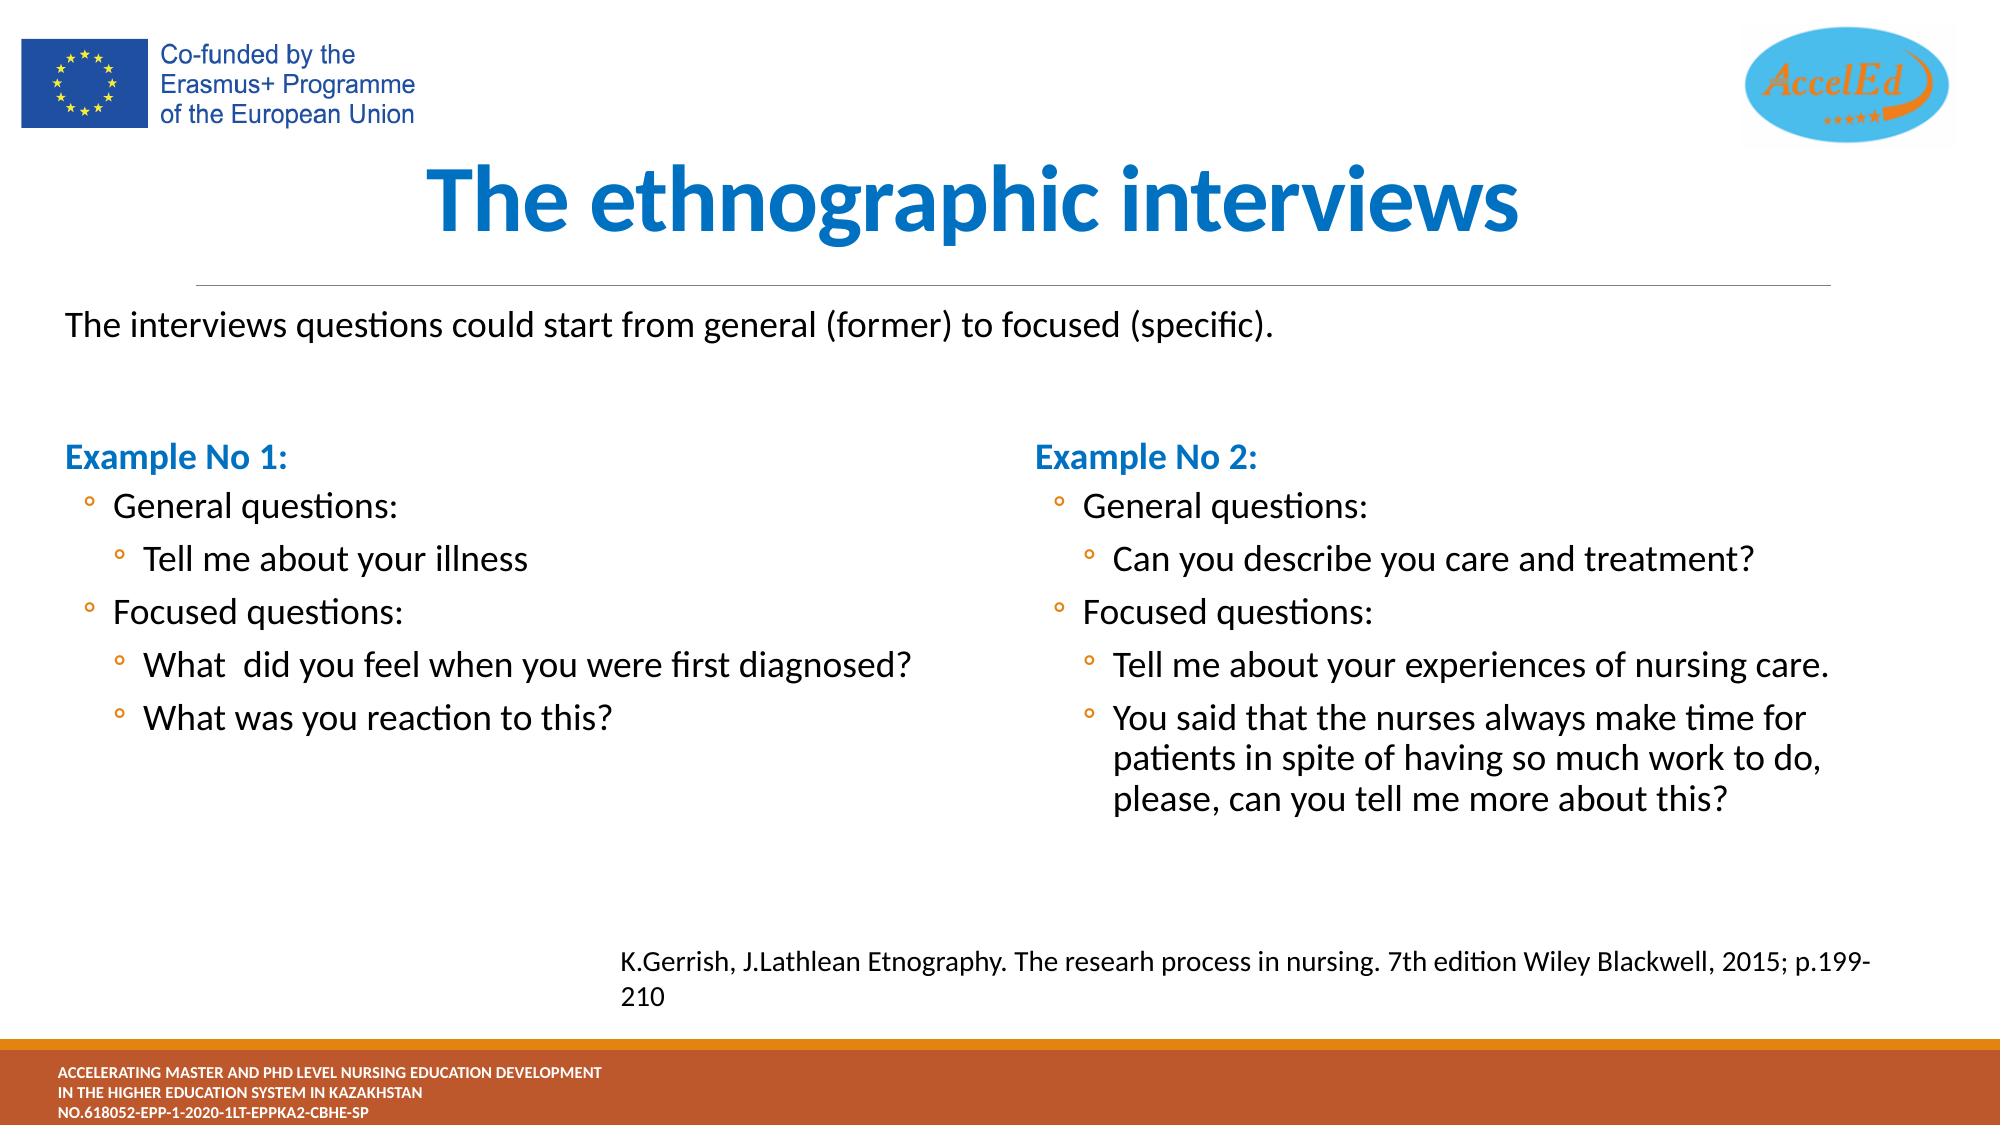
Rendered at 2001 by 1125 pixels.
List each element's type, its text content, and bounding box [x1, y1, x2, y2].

text_box The interviews questions could start from general (former) to focused (specific). [50, 292, 1614, 352]
picture [1740, 22, 1957, 149]
text_box K.Gerrish, J.Lathlean Etnography. The researh process in nursing. 7th edition Wiley Blackwell, 2015; p.199-210 [605, 934, 1898, 1020]
picture [0, 20, 578, 144]
title The ethnographic interviews [50, 146, 1898, 259]
list Example No 2: General questions: Can you describe you care and treatment? Focused questions: Tell me about your experiences of nursing care. You said that the nurses always make time for patients in spite of having so much work to do, please, can you tell me more about this? [1020, 429, 1898, 934]
list Example No 1: General questions: Tell me about your illness Focused questions: What did you feel when you were first diagnosed? What was you reaction to this? [50, 429, 990, 978]
